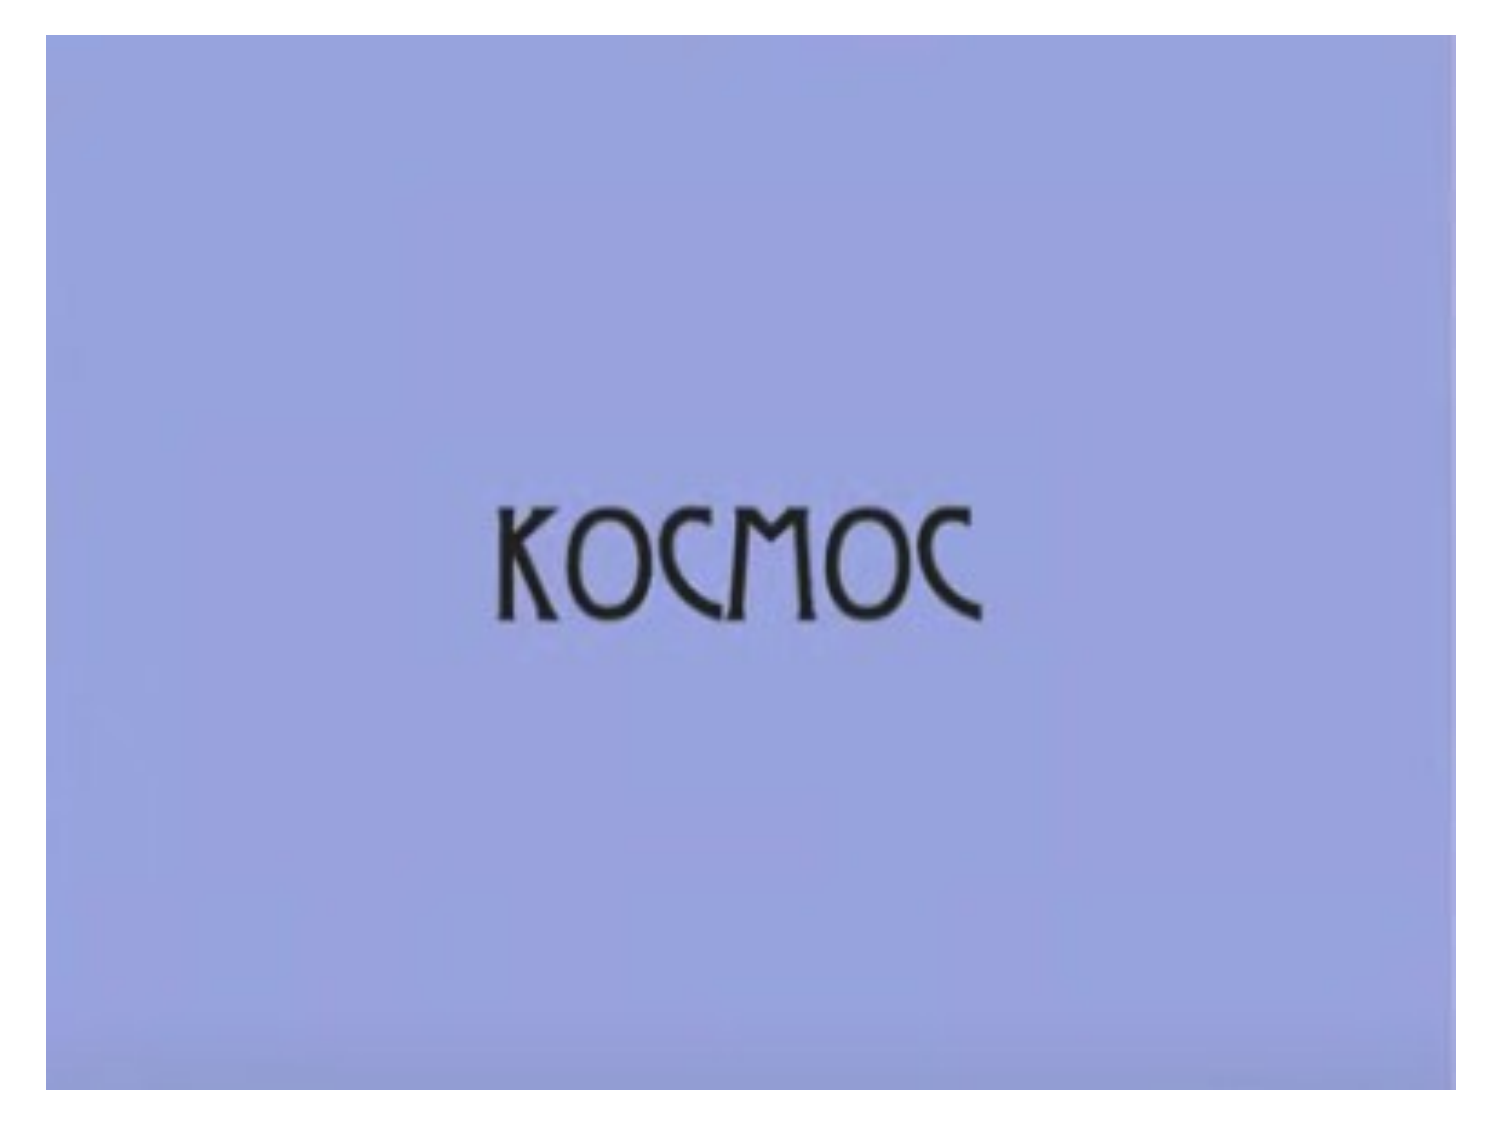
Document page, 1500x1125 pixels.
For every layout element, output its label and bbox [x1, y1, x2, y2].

list [46, 34, 1456, 1091]
